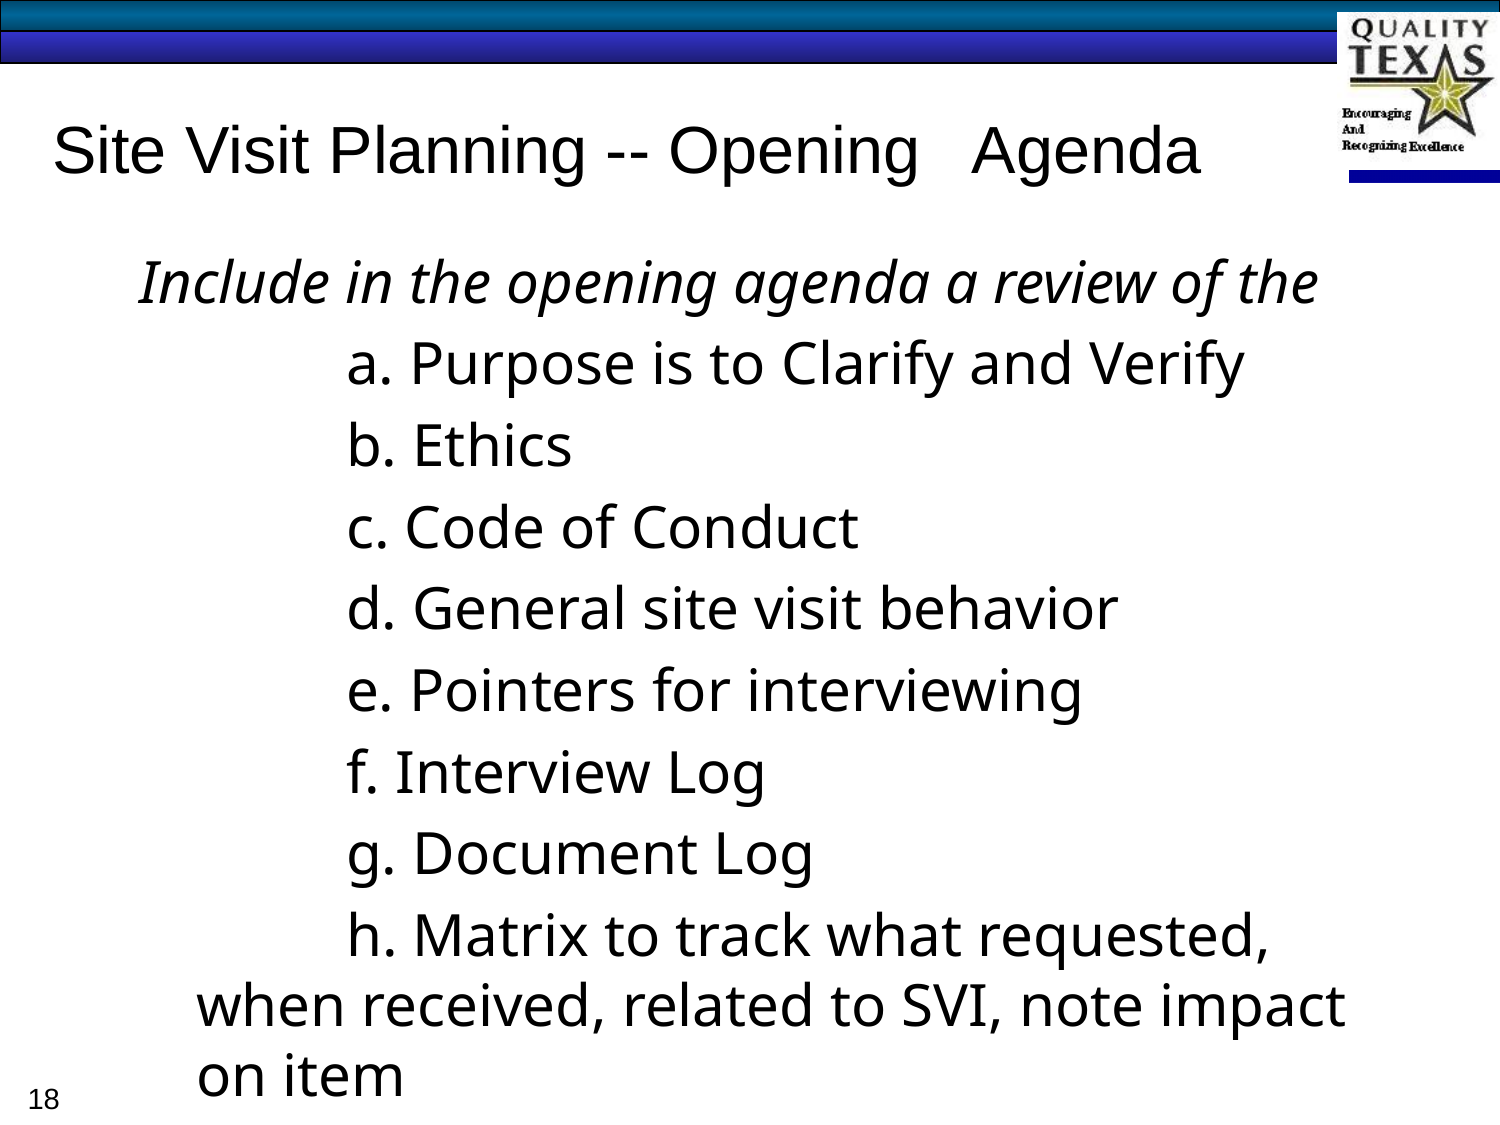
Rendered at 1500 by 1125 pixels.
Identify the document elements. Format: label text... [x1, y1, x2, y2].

slide_number 18 [12, 1037, 363, 1113]
text_box Site Visit Planning -- Opening Agenda [37, 99, 1338, 195]
picture [1337, 13, 1500, 170]
list Include in the opening agenda a review of the a. Purpose is to Clarify and Verify b. Ethics c. Code of Conduct d. General site visit behavior e. Pointers for interviewing f. Interview Log g. Document Log h. Matrix to track what requested, when received, related to SVI, note impact on item [124, 236, 1401, 1076]
